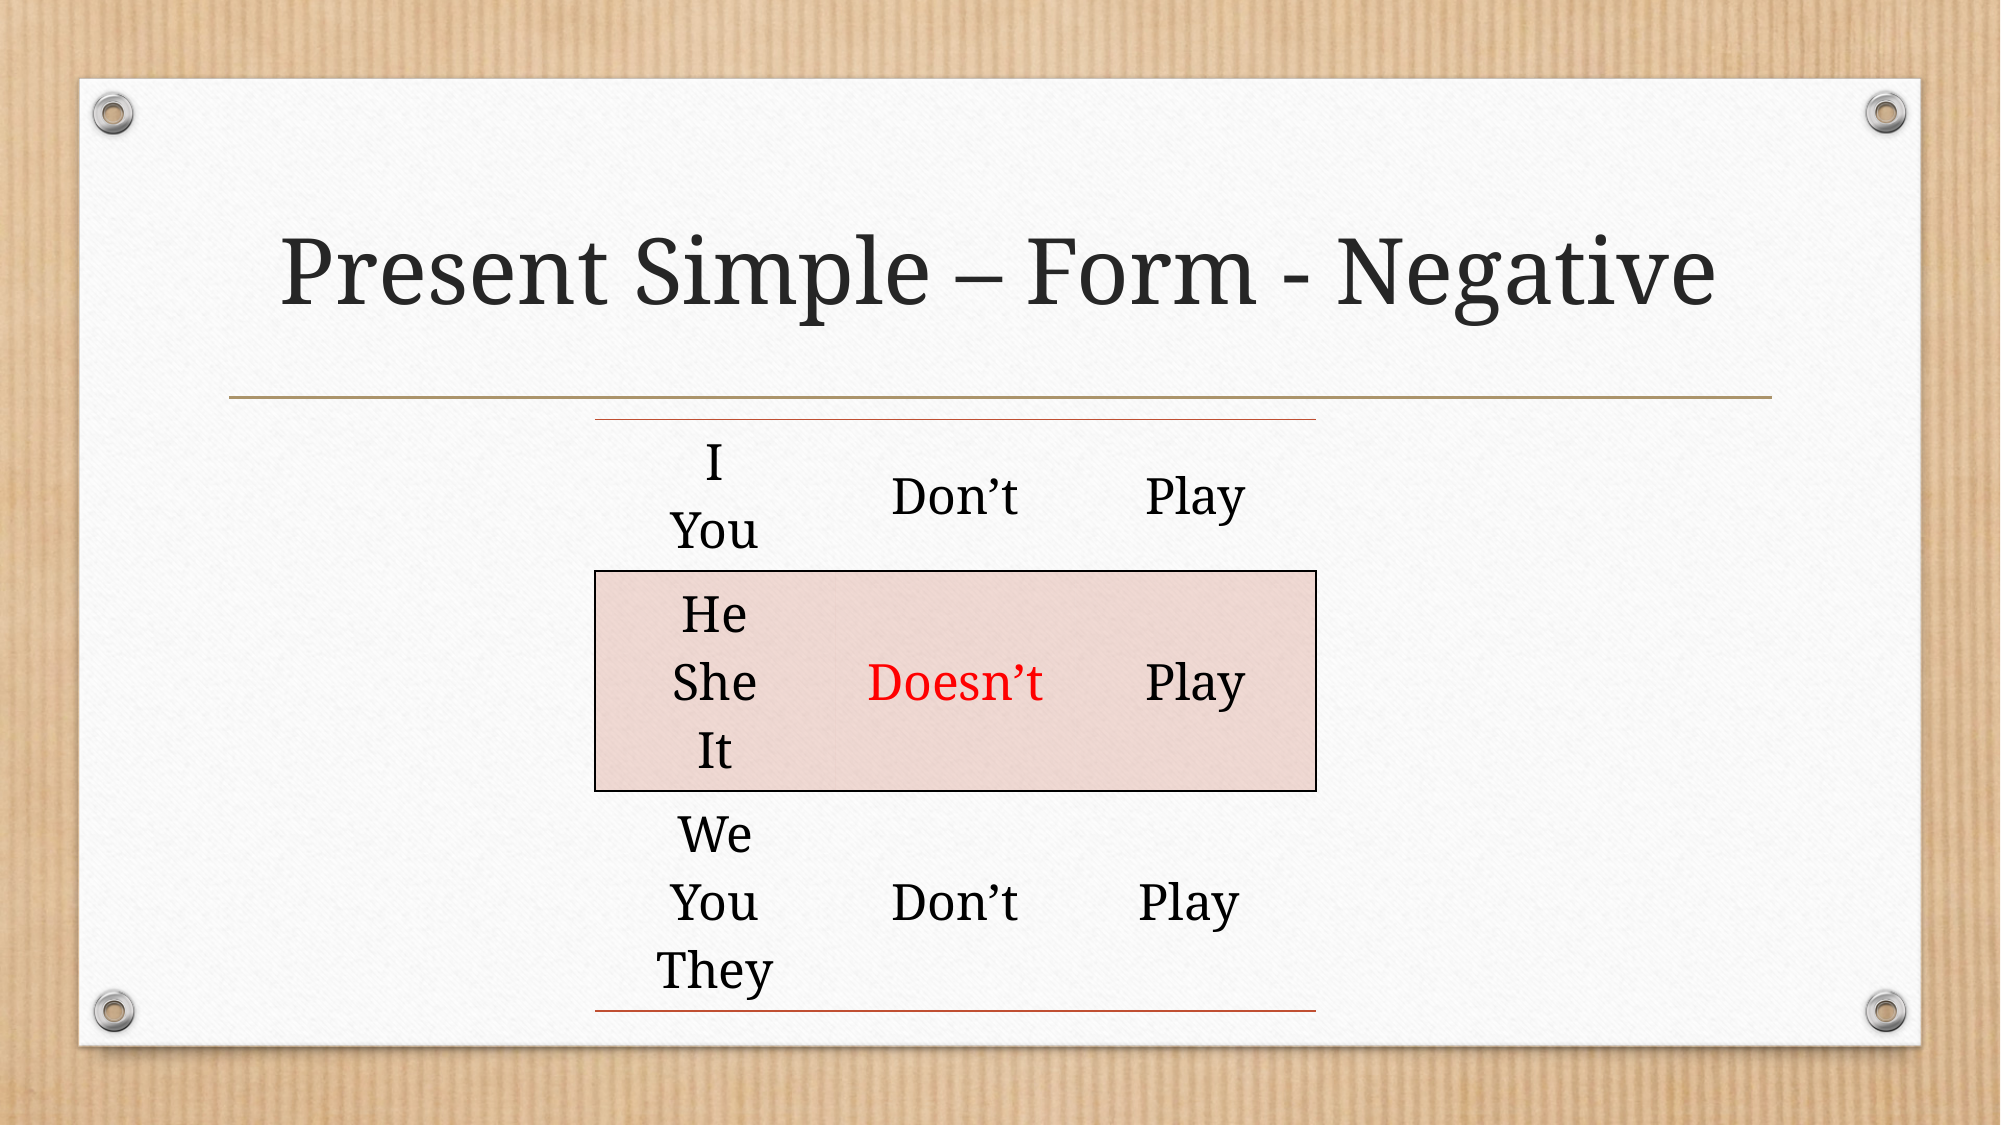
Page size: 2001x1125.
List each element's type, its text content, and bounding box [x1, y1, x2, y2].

table_cell We You They [595, 792, 835, 1010]
table_cell Play [1075, 572, 1315, 790]
table_cell Don’t [835, 792, 1075, 1010]
table_cell Play [1075, 792, 1316, 1010]
table_header Play [1075, 420, 1316, 570]
table_cell Doesn’t [835, 572, 1075, 790]
table_header I You [595, 420, 835, 570]
table_cell He She It [596, 572, 835, 790]
title Present Simple – Form - Negative [212, 161, 1788, 375]
table_header Don’t [835, 420, 1075, 570]
picture [0, 0, 2001, 1125]
